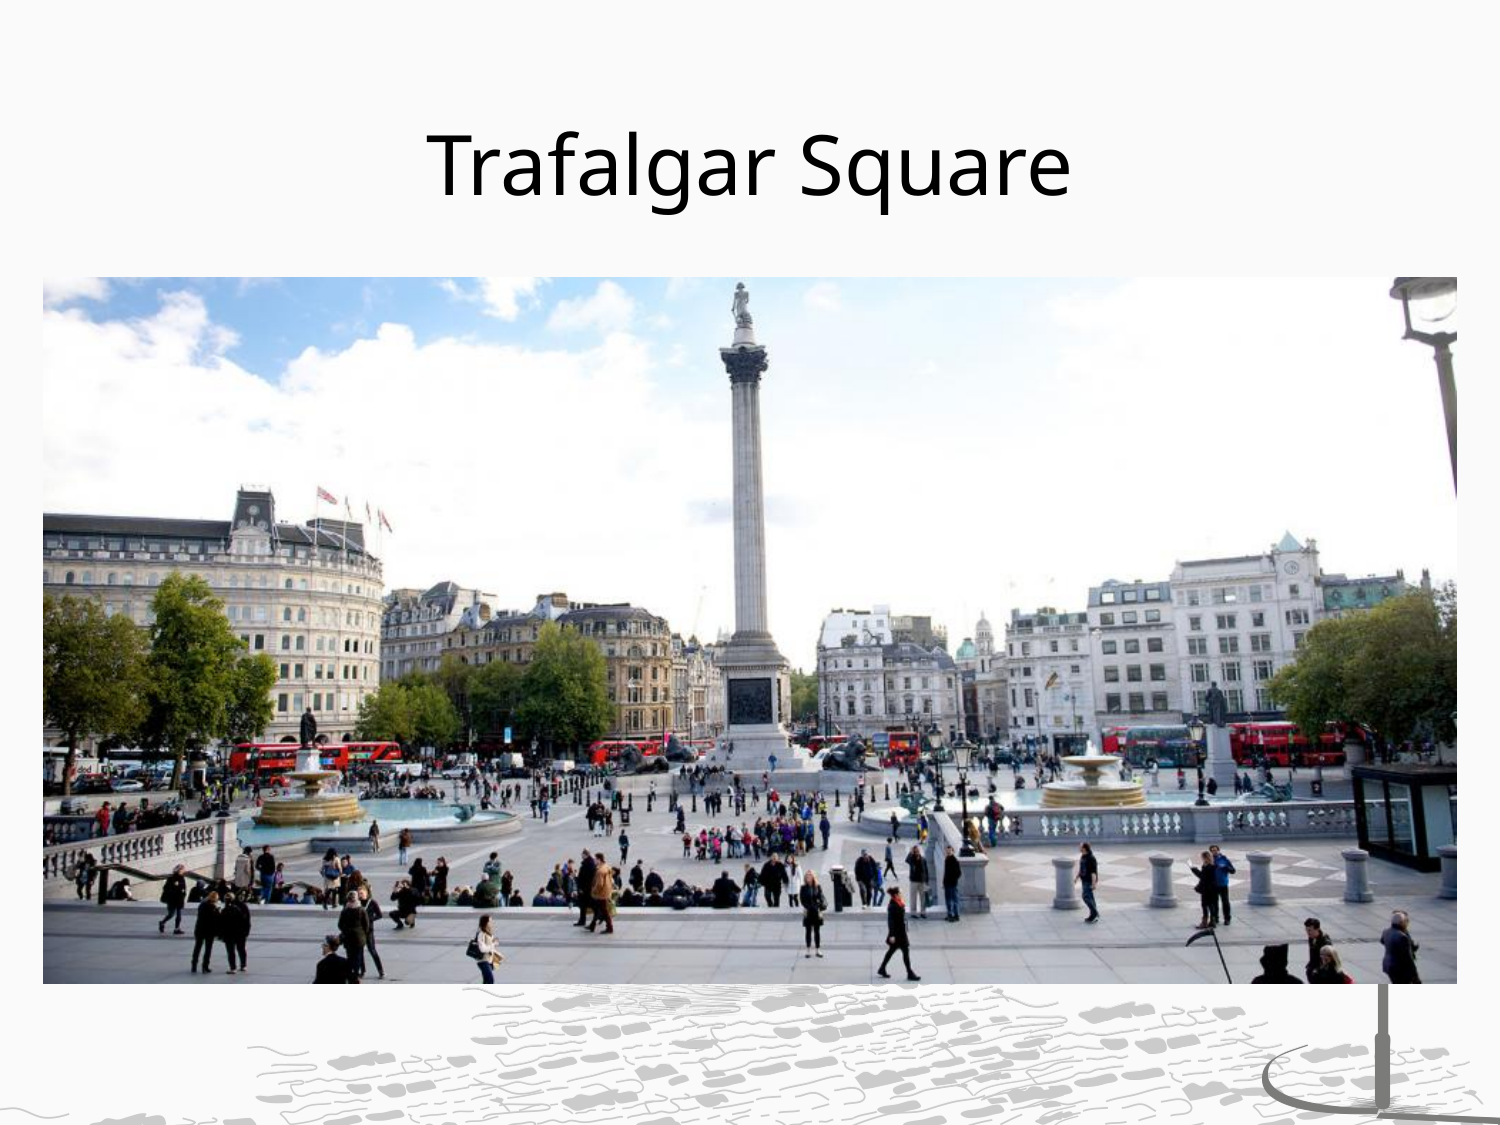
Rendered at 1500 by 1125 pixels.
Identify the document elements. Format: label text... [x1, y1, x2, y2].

title Trafalgar Square [103, 59, 1397, 277]
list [43, 277, 1457, 984]
picture [0, 0, 1500, 1125]
